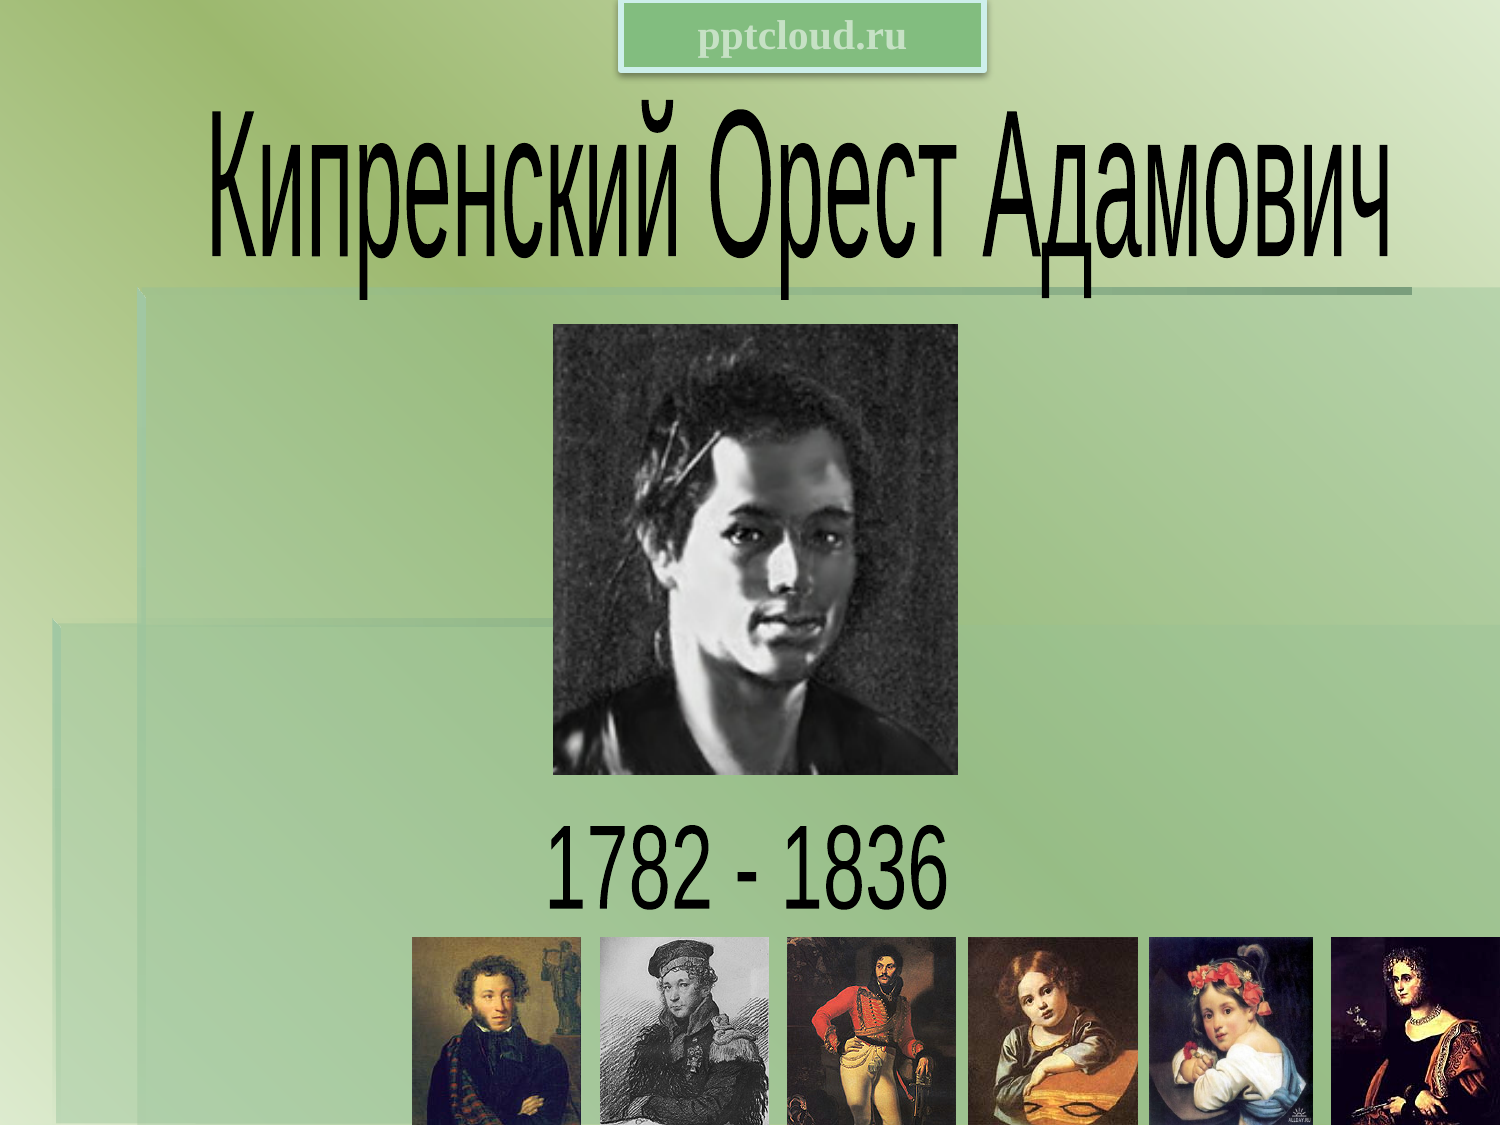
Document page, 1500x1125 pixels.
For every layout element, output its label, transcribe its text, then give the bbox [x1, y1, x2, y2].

picture [1149, 937, 1313, 1125]
text_box pptcloud.ru [618, 0, 987, 73]
picture [599, 937, 769, 1125]
picture [787, 937, 957, 1125]
picture [1331, 937, 1500, 1125]
picture [968, 937, 1138, 1125]
picture [553, 324, 959, 776]
picture [412, 937, 582, 1125]
